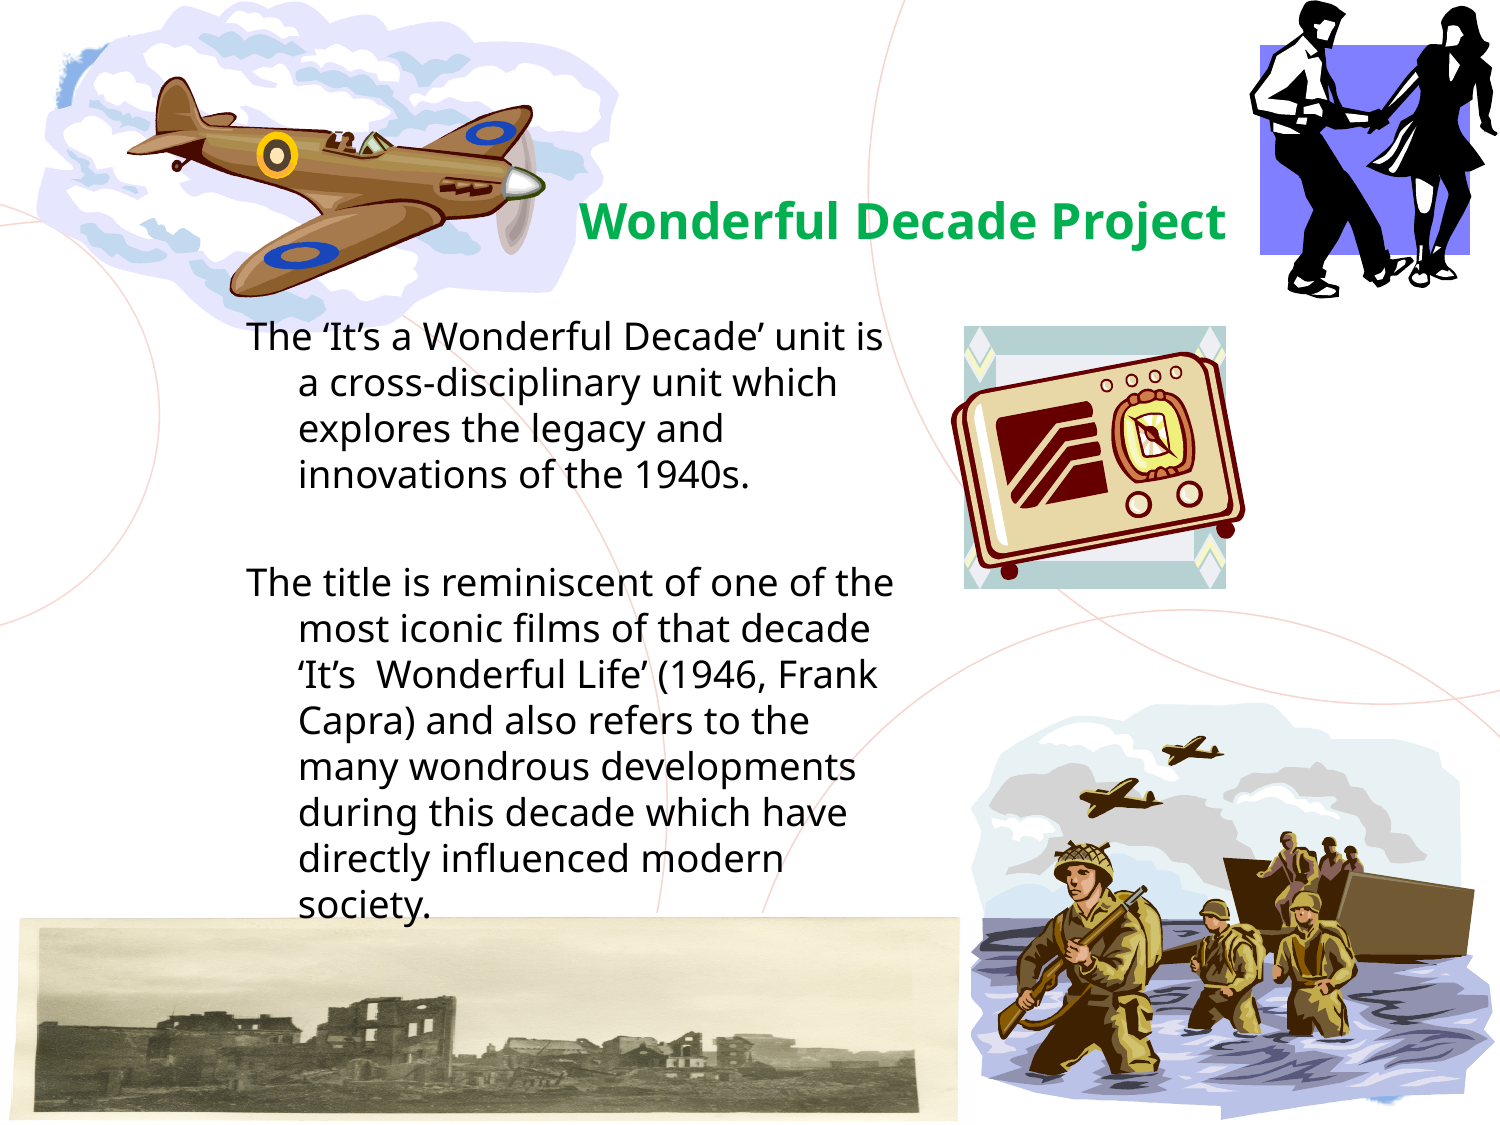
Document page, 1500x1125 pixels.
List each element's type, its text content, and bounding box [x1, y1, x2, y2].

picture [0, 697, 1500, 1125]
title Wonderful Decade Project [614, 172, 1244, 268]
picture [0, 0, 609, 346]
picture [950, 326, 1246, 590]
picture [1249, 0, 1500, 300]
list The ‘It’s a Wonderful Decade’ unit is a cross-disciplinary unit which explores the legacy and innovations of the 1940s. The title is reminiscent of one of the most iconic films of that decade ‘It’s Wonderful Life’ (1946, Frank Capra) and also refers to the many wondrous developments during this decade which have directly influenced modern society. [245, 304, 931, 912]
